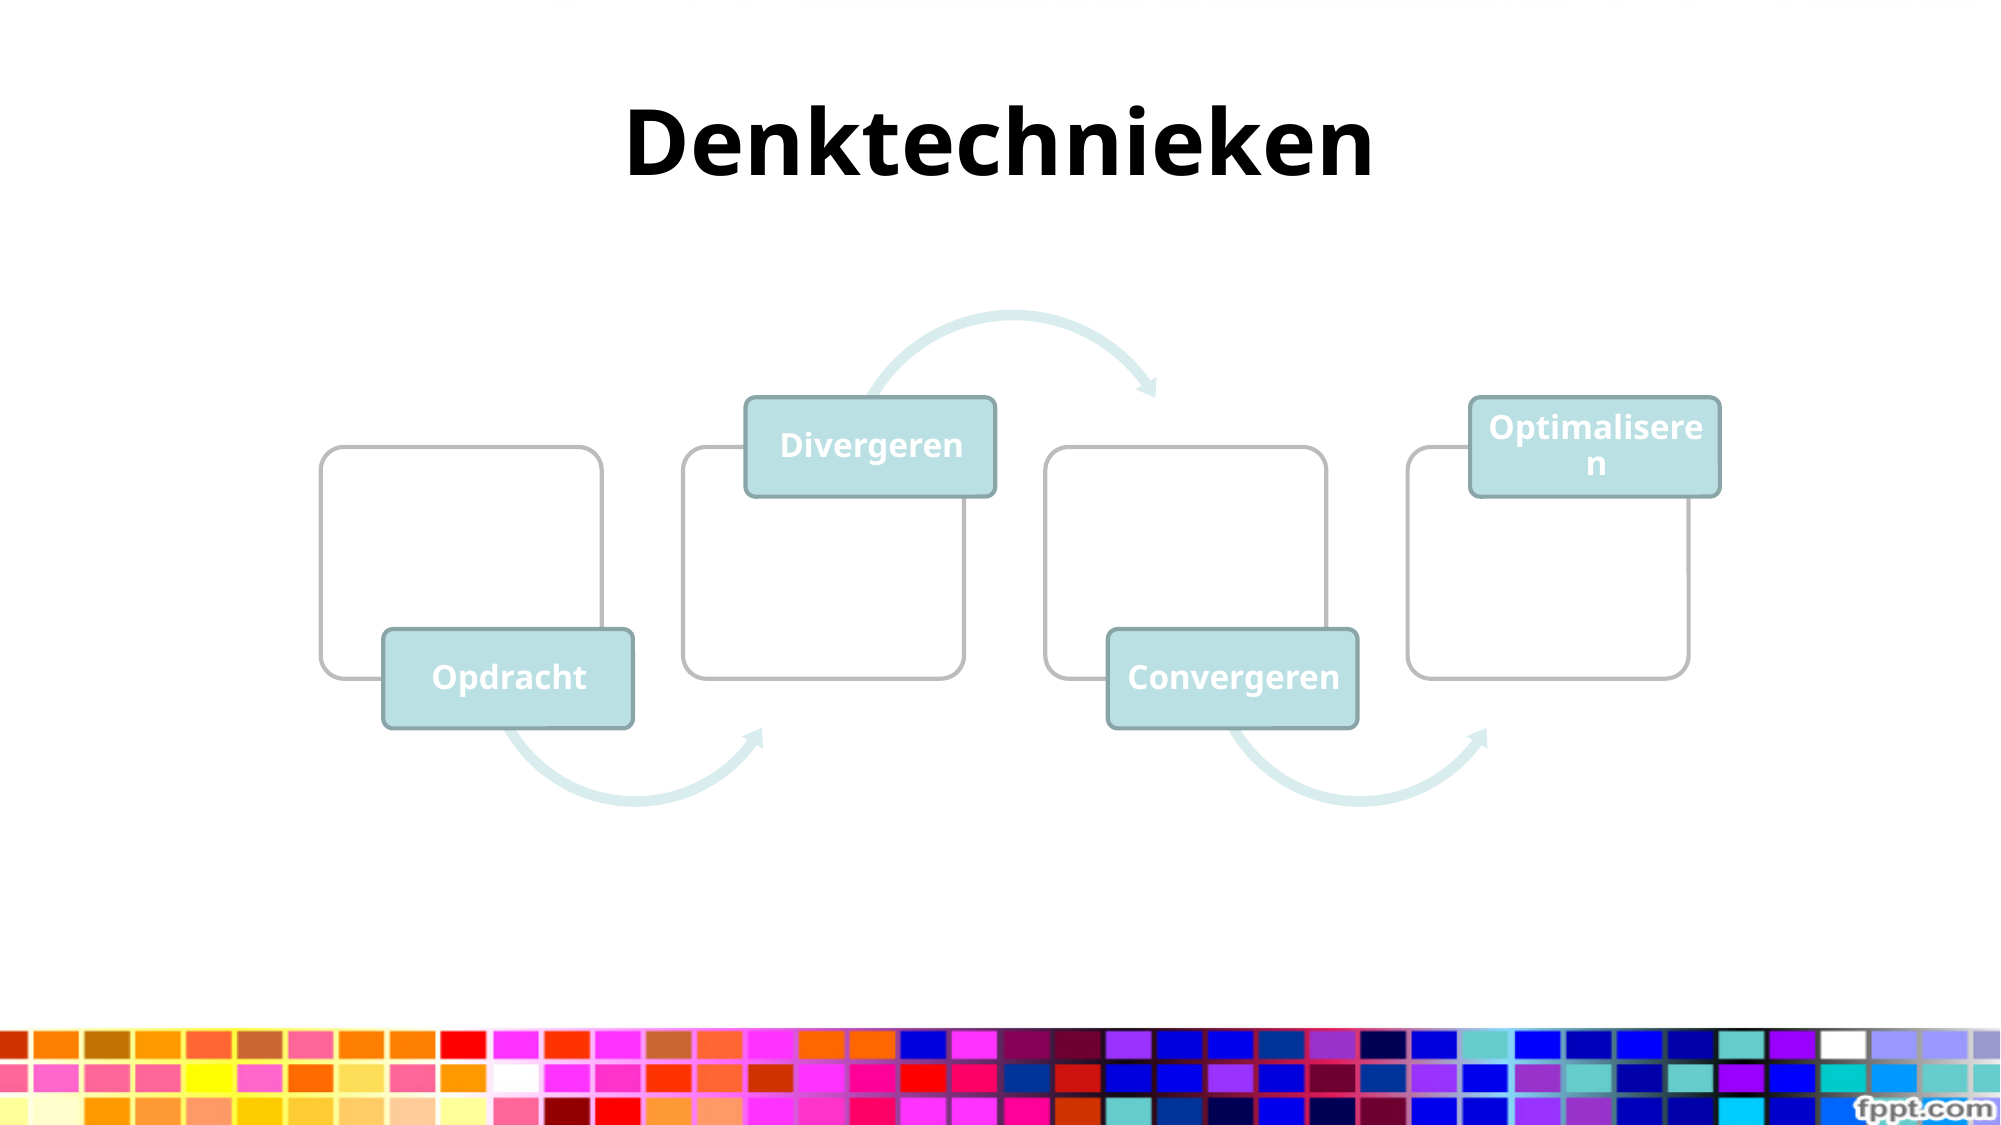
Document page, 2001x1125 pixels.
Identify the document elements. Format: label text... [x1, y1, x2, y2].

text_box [319, 232, 1721, 894]
picture [0, 0, 2001, 1125]
title Denktechnieken [99, 45, 1900, 233]
